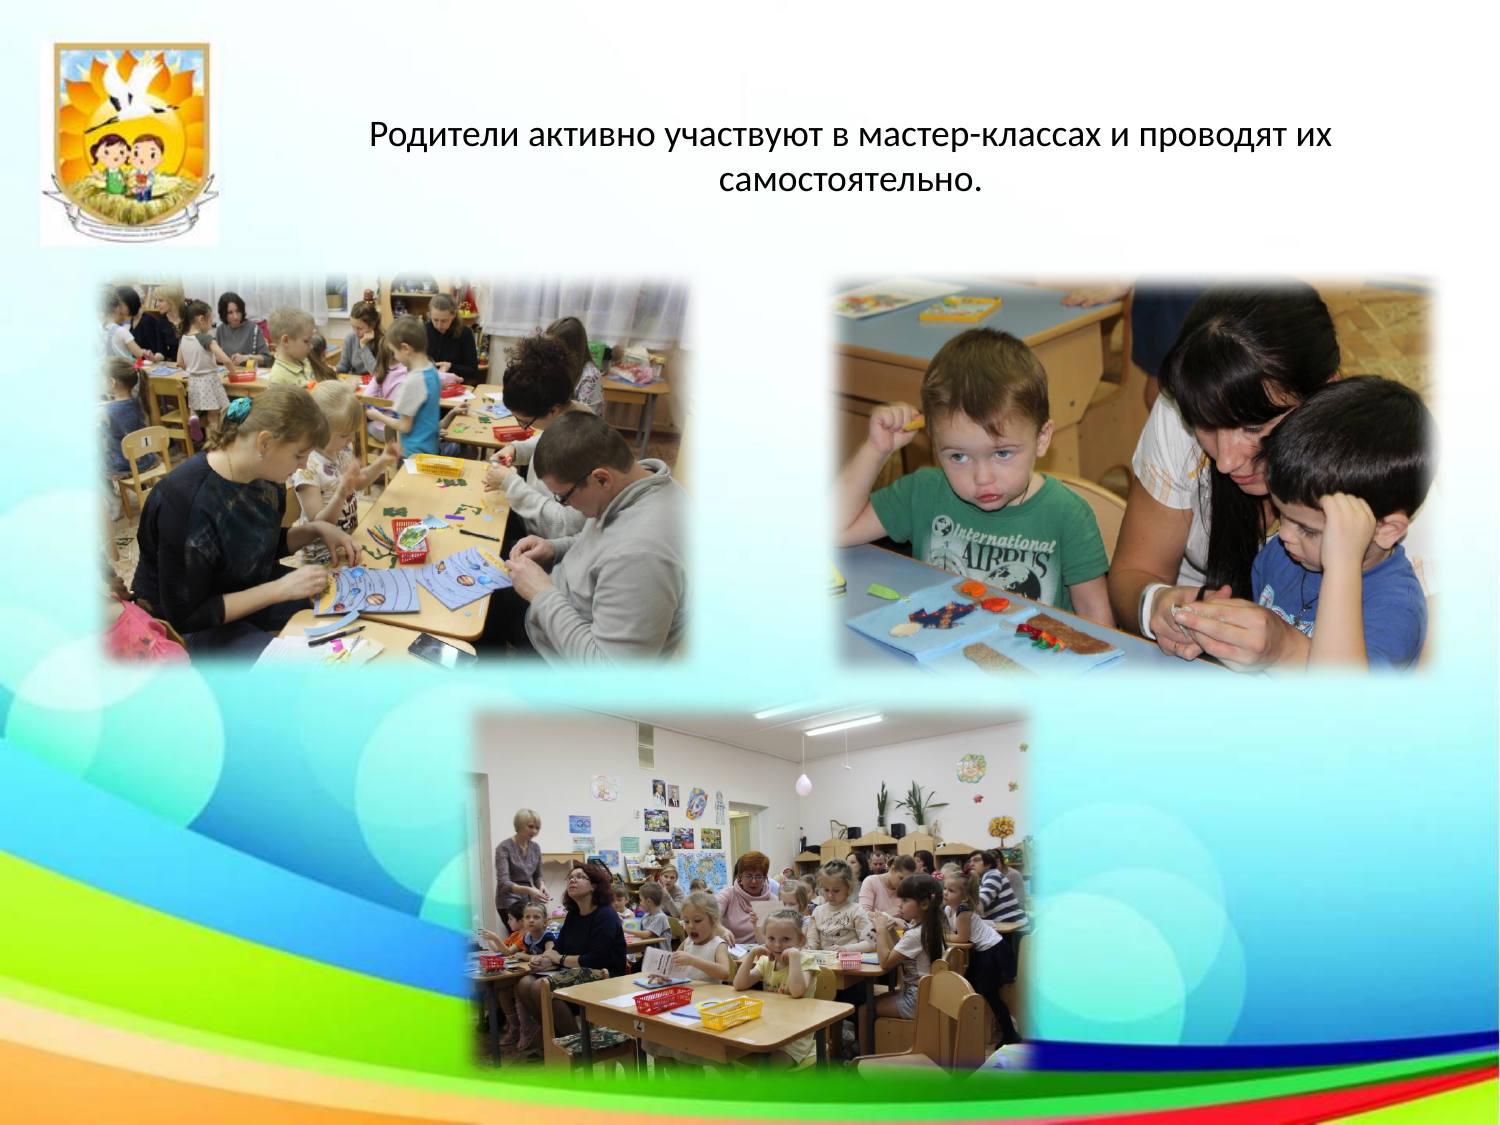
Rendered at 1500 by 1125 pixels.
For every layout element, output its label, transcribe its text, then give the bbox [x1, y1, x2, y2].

text_box Родители активно участвуют в мастер-классах и проводят их самостоятельно. [255, 101, 1447, 207]
picture [0, 0, 1500, 1125]
